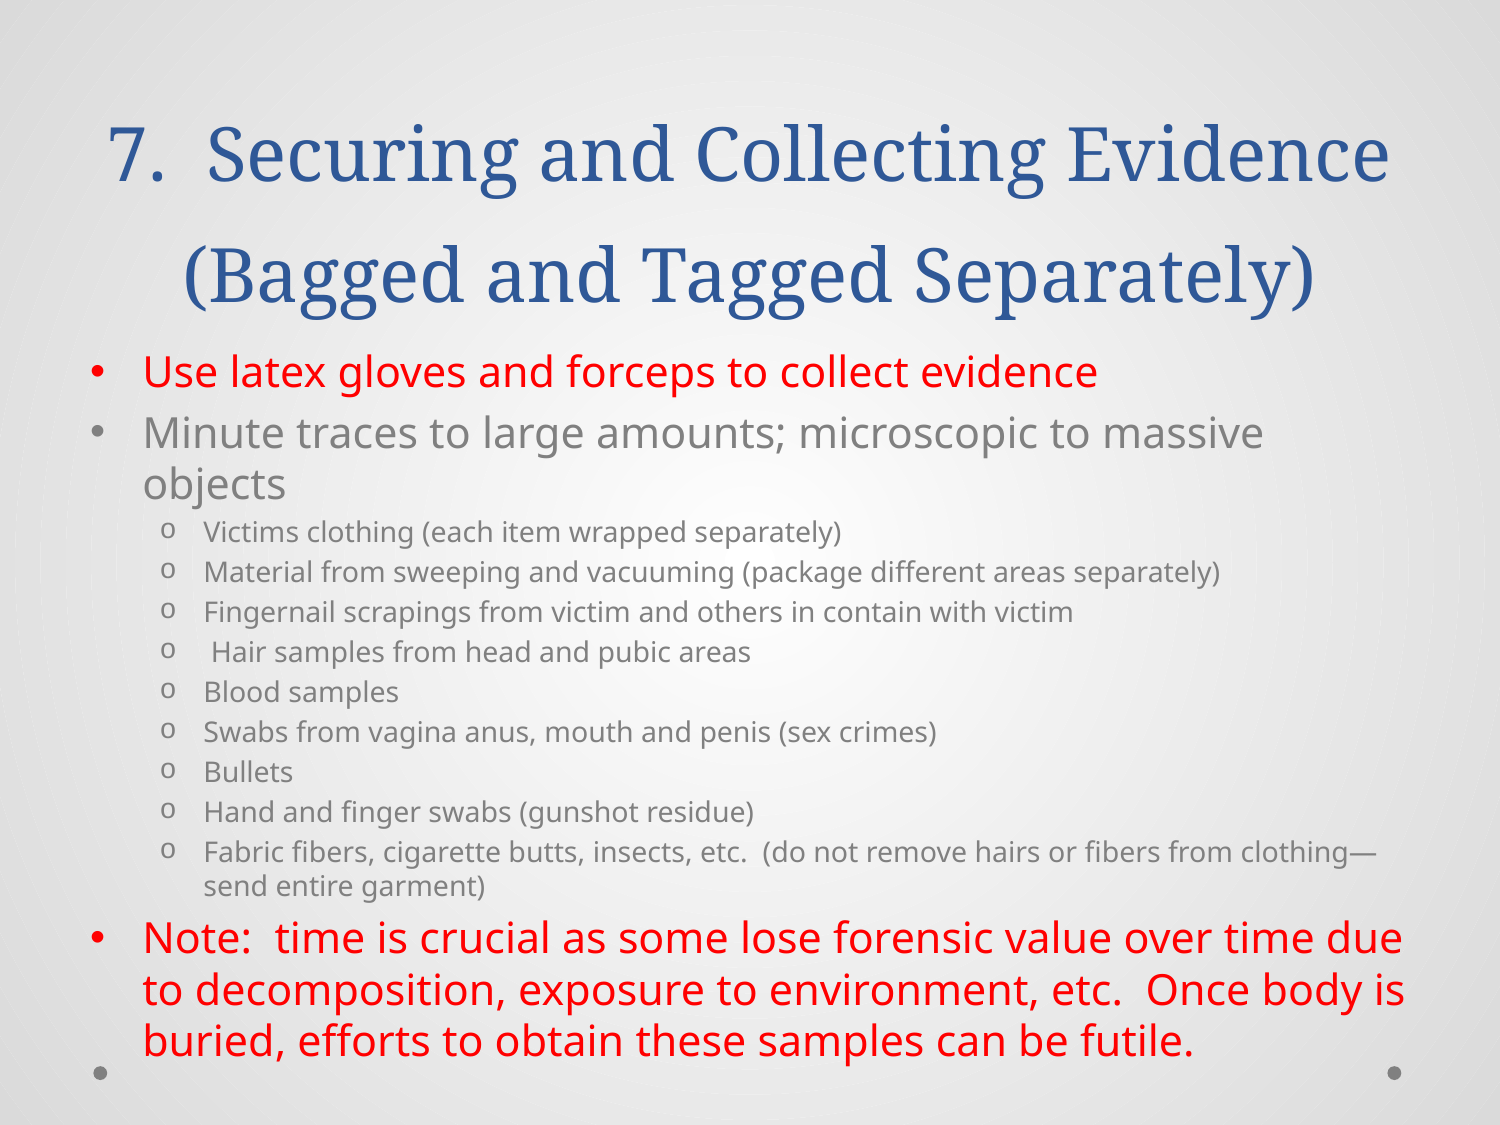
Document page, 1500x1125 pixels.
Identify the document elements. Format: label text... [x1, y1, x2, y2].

title 7. Securing and Collecting Evidence (Bagged and Tagged Separately) [75, 24, 1425, 325]
list Use latex gloves and forceps to collect evidence Minute traces to large amounts; microscopic to massive objects Victims clothing (each item wrapped separately) Material from sweeping and vacuuming (package different areas separately) Fingernail scrapings from victim and others in contain with victim Hair samples from head and pubic areas Blood samples Swabs from vagina anus, mouth and penis (sex crimes) Bullets Hand and finger swabs (gunshot residue) Fabric fibers, cigarette butts, insects, etc. (do not remove hairs or fibers from clothing—send entire garment) Note: time is crucial as some lose forensic value over time due to decomposition, exposure to environment, etc. Once body is buried, efforts to obtain these samples can be futile. [75, 337, 1425, 1075]
